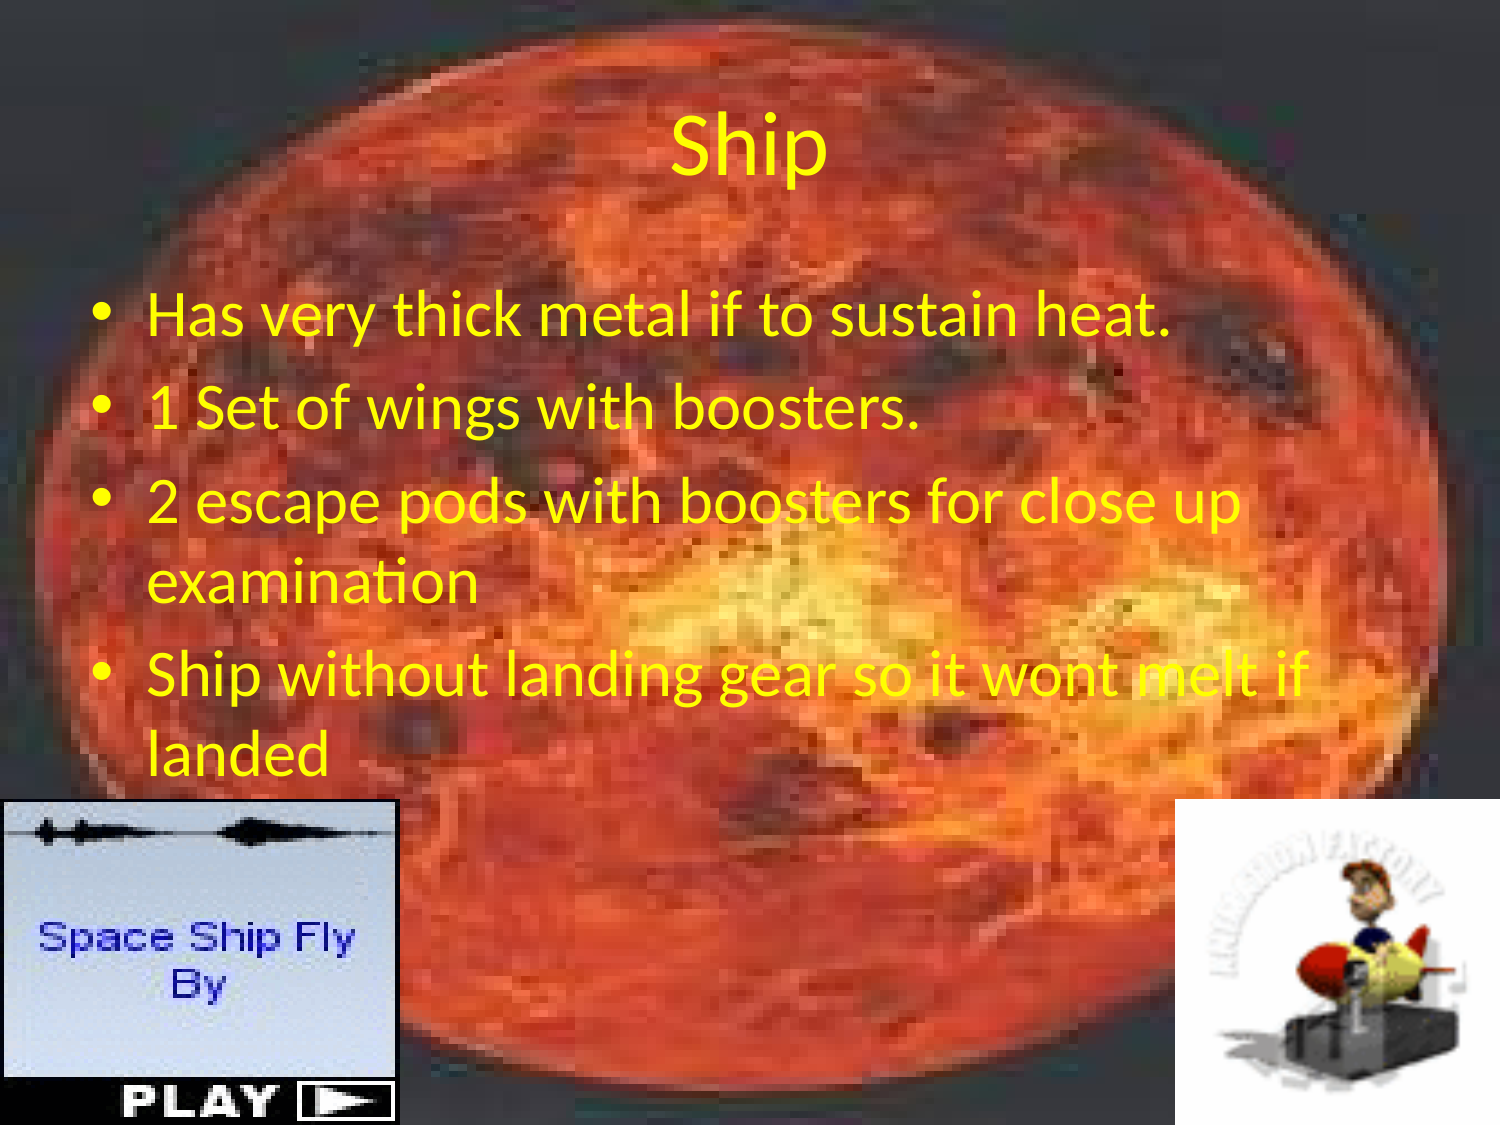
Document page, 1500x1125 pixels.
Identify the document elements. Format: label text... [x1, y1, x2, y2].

list Has very thick metal if to sustain heat. 1 Set of wings with boosters. 2 escape pods with boosters for close up examination Ship without landing gear so it wont melt if landed [75, 262, 1425, 1005]
picture [0, 0, 1500, 1125]
title Ship [75, 45, 1425, 233]
